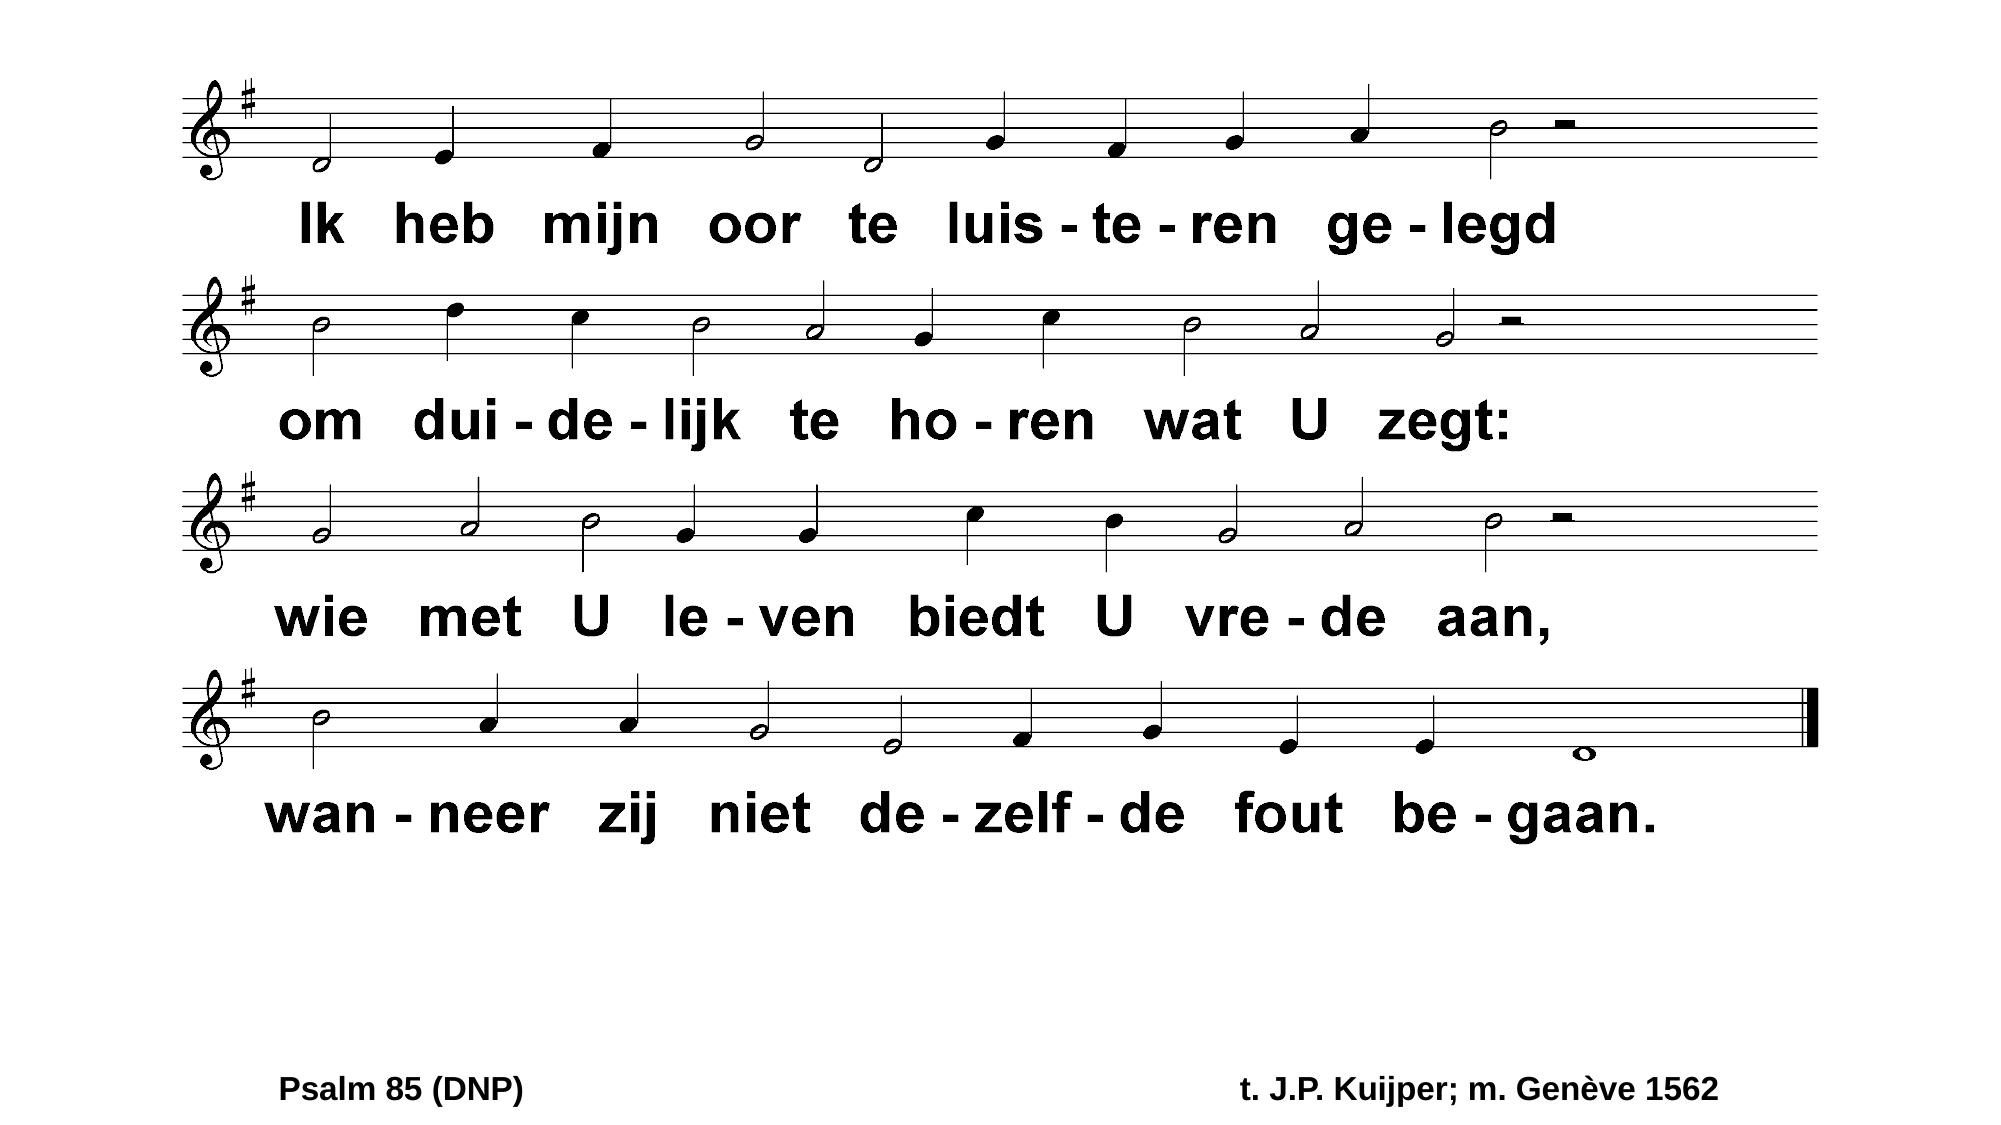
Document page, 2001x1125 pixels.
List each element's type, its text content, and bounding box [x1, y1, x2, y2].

text_box Psalm 85 (DNP) t. J.P. Kuijper; m. Genève 1562 [263, 1059, 1745, 1115]
picture [166, 62, 1834, 860]
